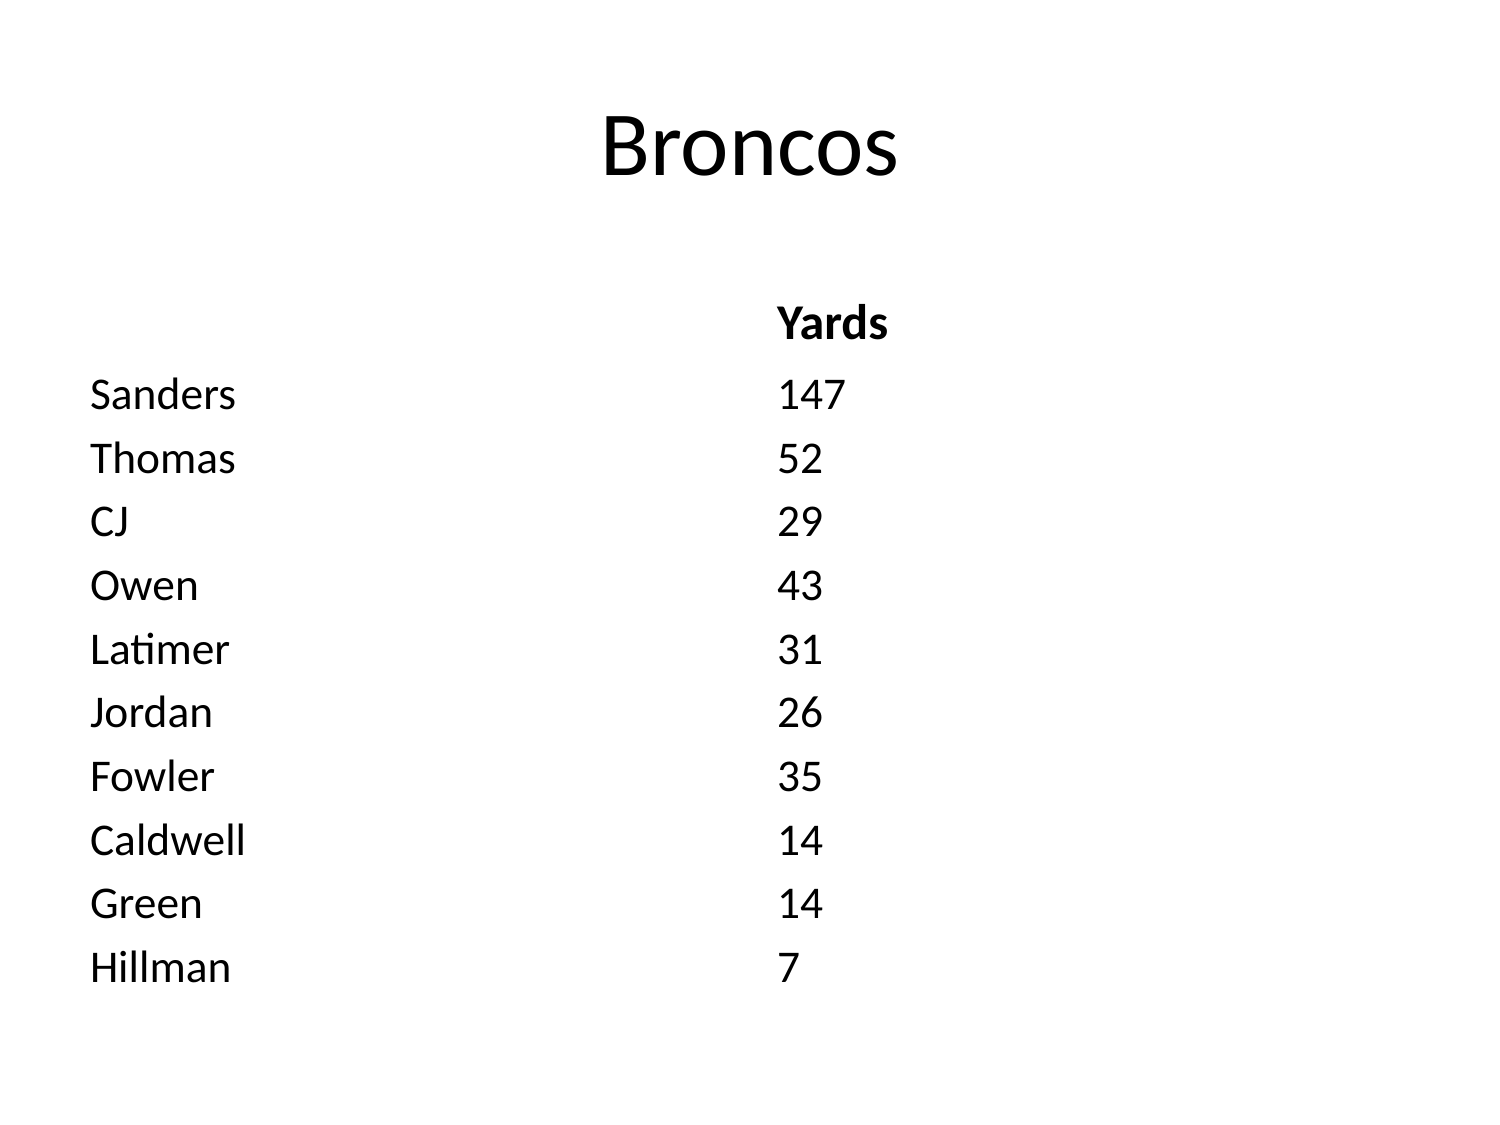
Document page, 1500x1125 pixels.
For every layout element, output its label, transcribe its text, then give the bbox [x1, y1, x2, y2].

list Sanders Thomas CJ Owen Latimer Jordan Fowler Caldwell Green Hillman [75, 356, 738, 1005]
list 147 52 29 43 31 26 35 14 14 7 [761, 356, 1425, 1005]
title Broncos [75, 45, 1425, 233]
list Yards [761, 251, 1425, 356]
